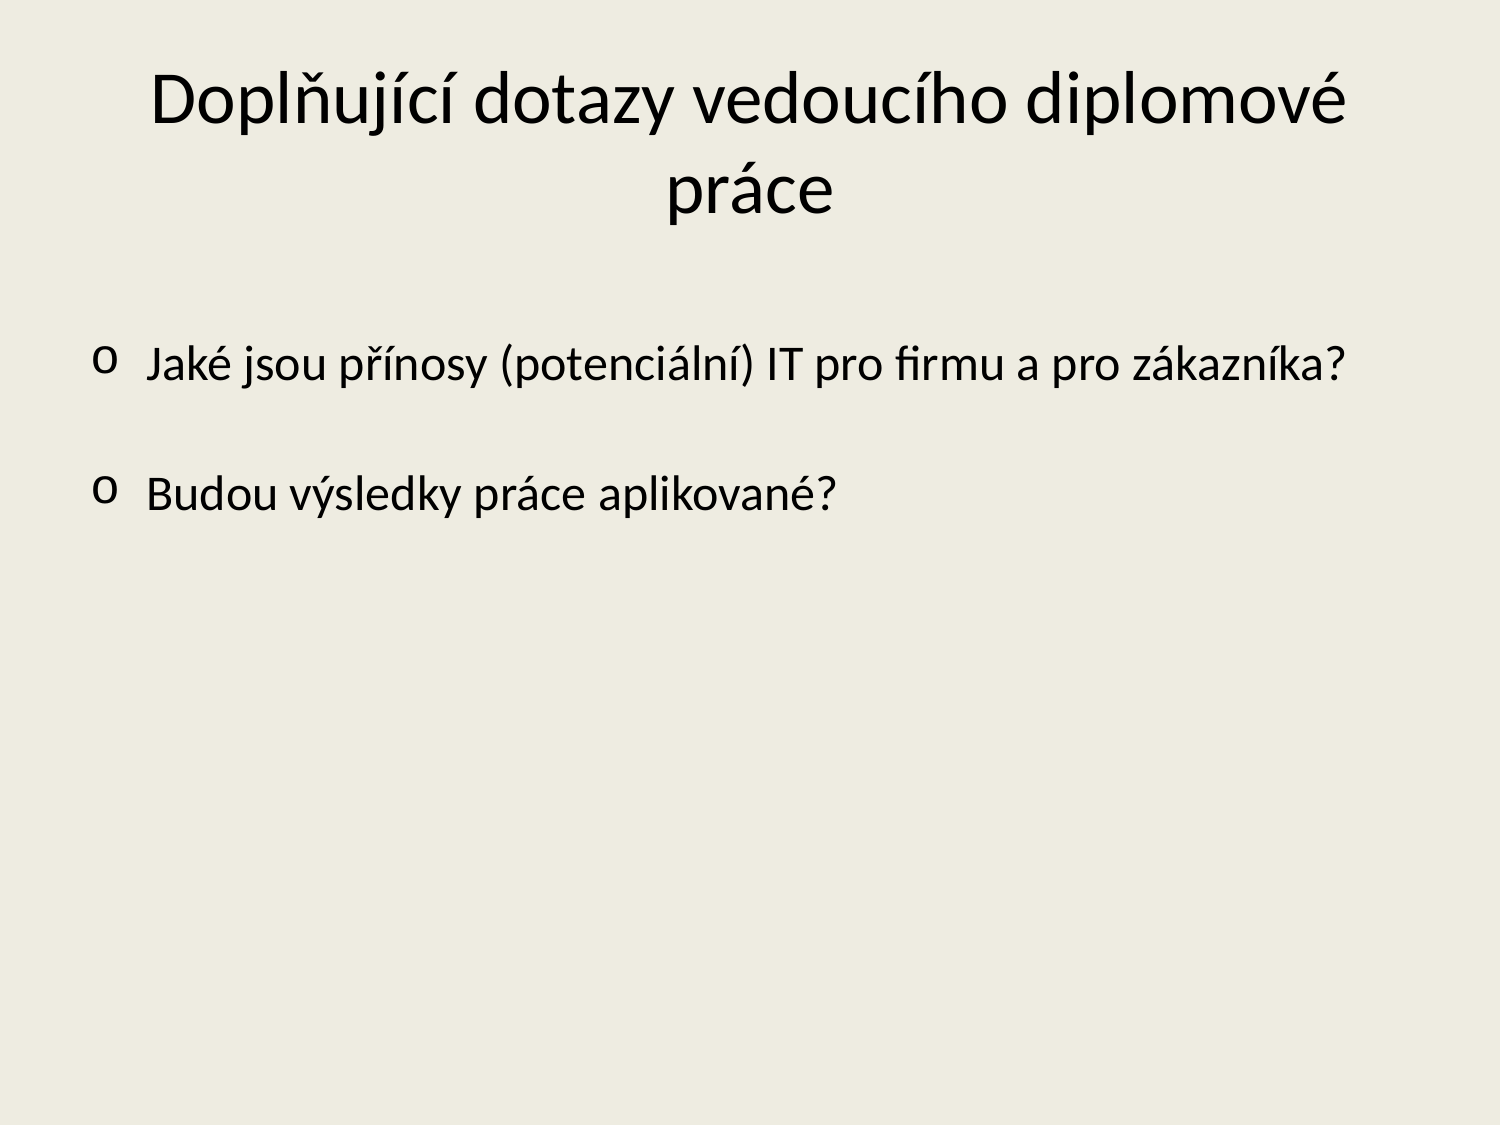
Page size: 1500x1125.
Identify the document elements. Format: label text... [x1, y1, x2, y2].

title Doplňující dotazy vedoucího diplomové práce [75, 45, 1425, 233]
list Jaké jsou přínosy (potenciální) IT pro firmu a pro zákazníka? Budou výsledky práce aplikované? [75, 262, 1425, 1005]
